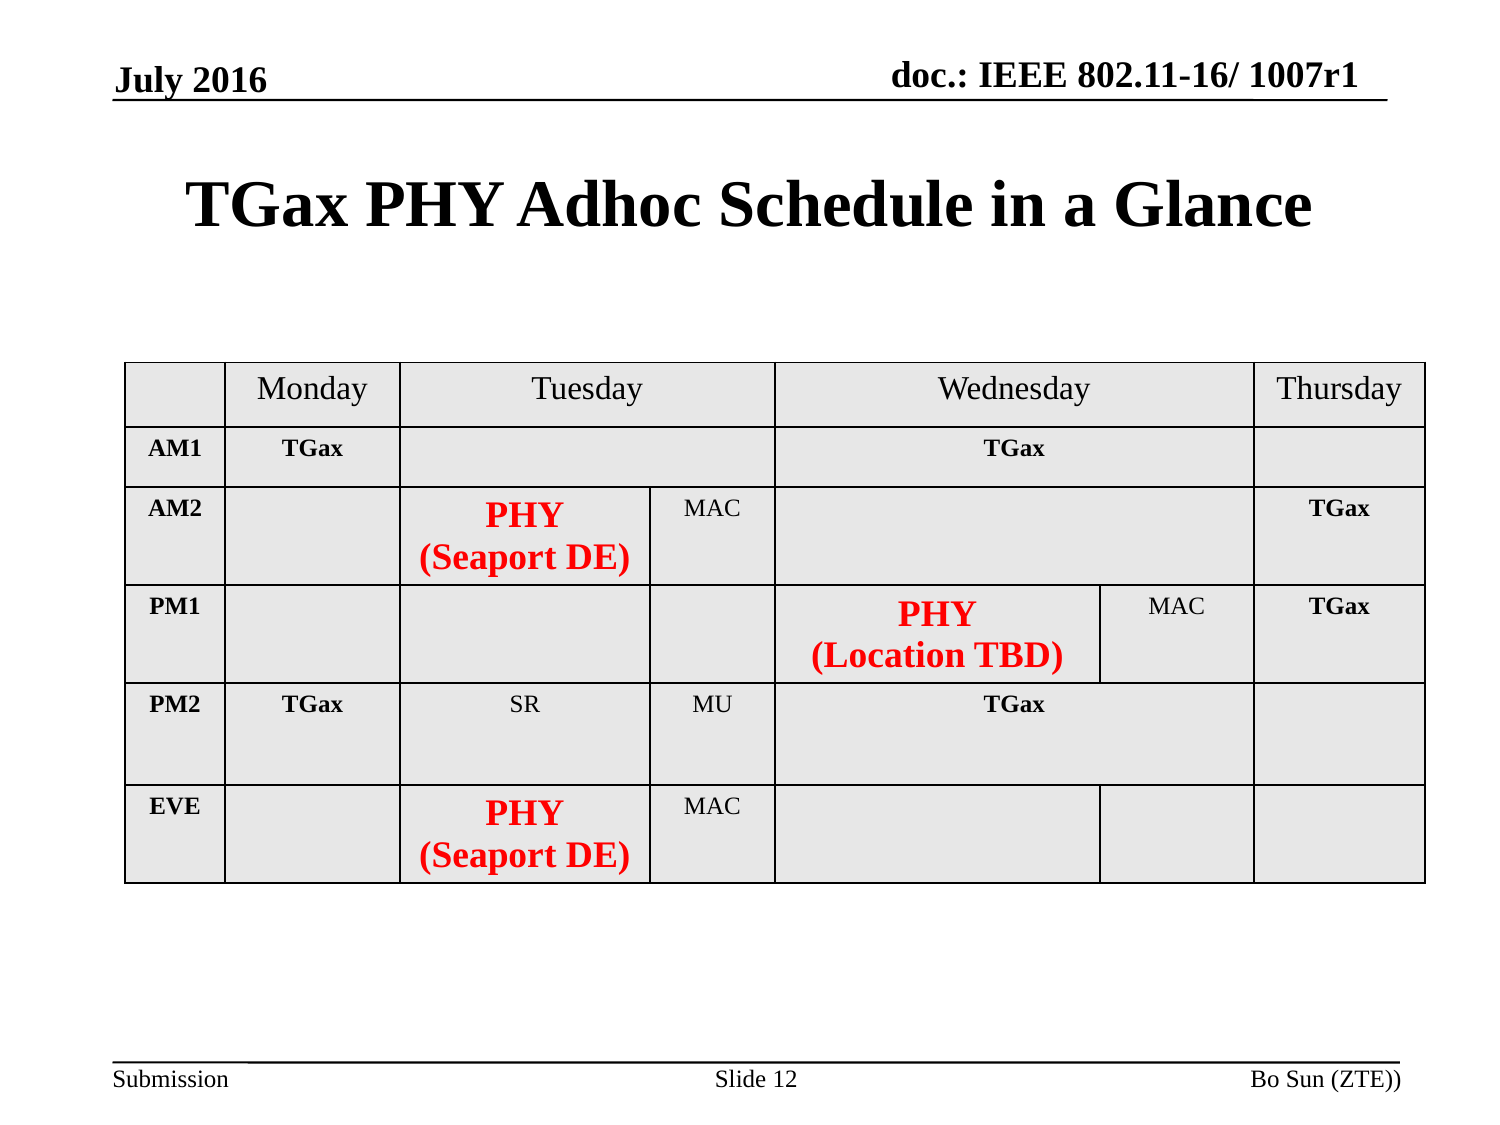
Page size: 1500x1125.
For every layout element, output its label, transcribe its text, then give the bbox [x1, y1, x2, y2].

table_cell MAC [651, 786, 774, 882]
table_cell [226, 586, 399, 682]
table_cell [1255, 428, 1424, 486]
table_cell [1255, 786, 1424, 882]
table_cell MAC [1101, 586, 1253, 682]
table_cell TGax [1255, 586, 1424, 682]
table_cell MAC [651, 488, 774, 584]
table_cell [226, 488, 399, 584]
table_cell [776, 786, 1099, 882]
table_cell [401, 428, 774, 486]
table_cell SR [401, 684, 649, 784]
table_header Wednesday [776, 363, 1253, 426]
table_cell TGax [226, 684, 399, 784]
table_cell TGax [776, 684, 1253, 784]
table_header [126, 363, 224, 426]
table_cell PM1 [126, 586, 224, 682]
table_cell [776, 488, 1253, 584]
table_cell AM2 [126, 488, 224, 584]
table_header Tuesday [401, 363, 774, 426]
table_cell PHY (Seaport DE) [401, 786, 649, 882]
table_cell TGax [226, 428, 399, 486]
table_header Monday [226, 363, 399, 426]
table_cell TGax [1255, 488, 1424, 584]
table_cell [651, 586, 774, 682]
table_header Thursday [1255, 363, 1424, 426]
table_cell AM1 [126, 428, 224, 486]
table_cell MU [651, 684, 774, 784]
slide_number Slide 12 [712, 1061, 800, 1093]
table_cell PHY (Location TBD) [776, 586, 1099, 682]
table_cell EVE [126, 786, 224, 882]
table_cell [1255, 684, 1424, 784]
table_cell [401, 586, 649, 682]
footer Bo Sun (ZTE)) [1248, 1061, 1402, 1093]
table_cell [1101, 786, 1253, 882]
table_cell PHY (Seaport DE) [401, 488, 649, 584]
table_cell [226, 786, 399, 882]
title TGax PHY Adhoc Schedule in a Glance [112, 112, 1388, 288]
table_cell PM2 [126, 684, 224, 784]
table_cell TGax [776, 428, 1253, 486]
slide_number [114, 54, 270, 101]
